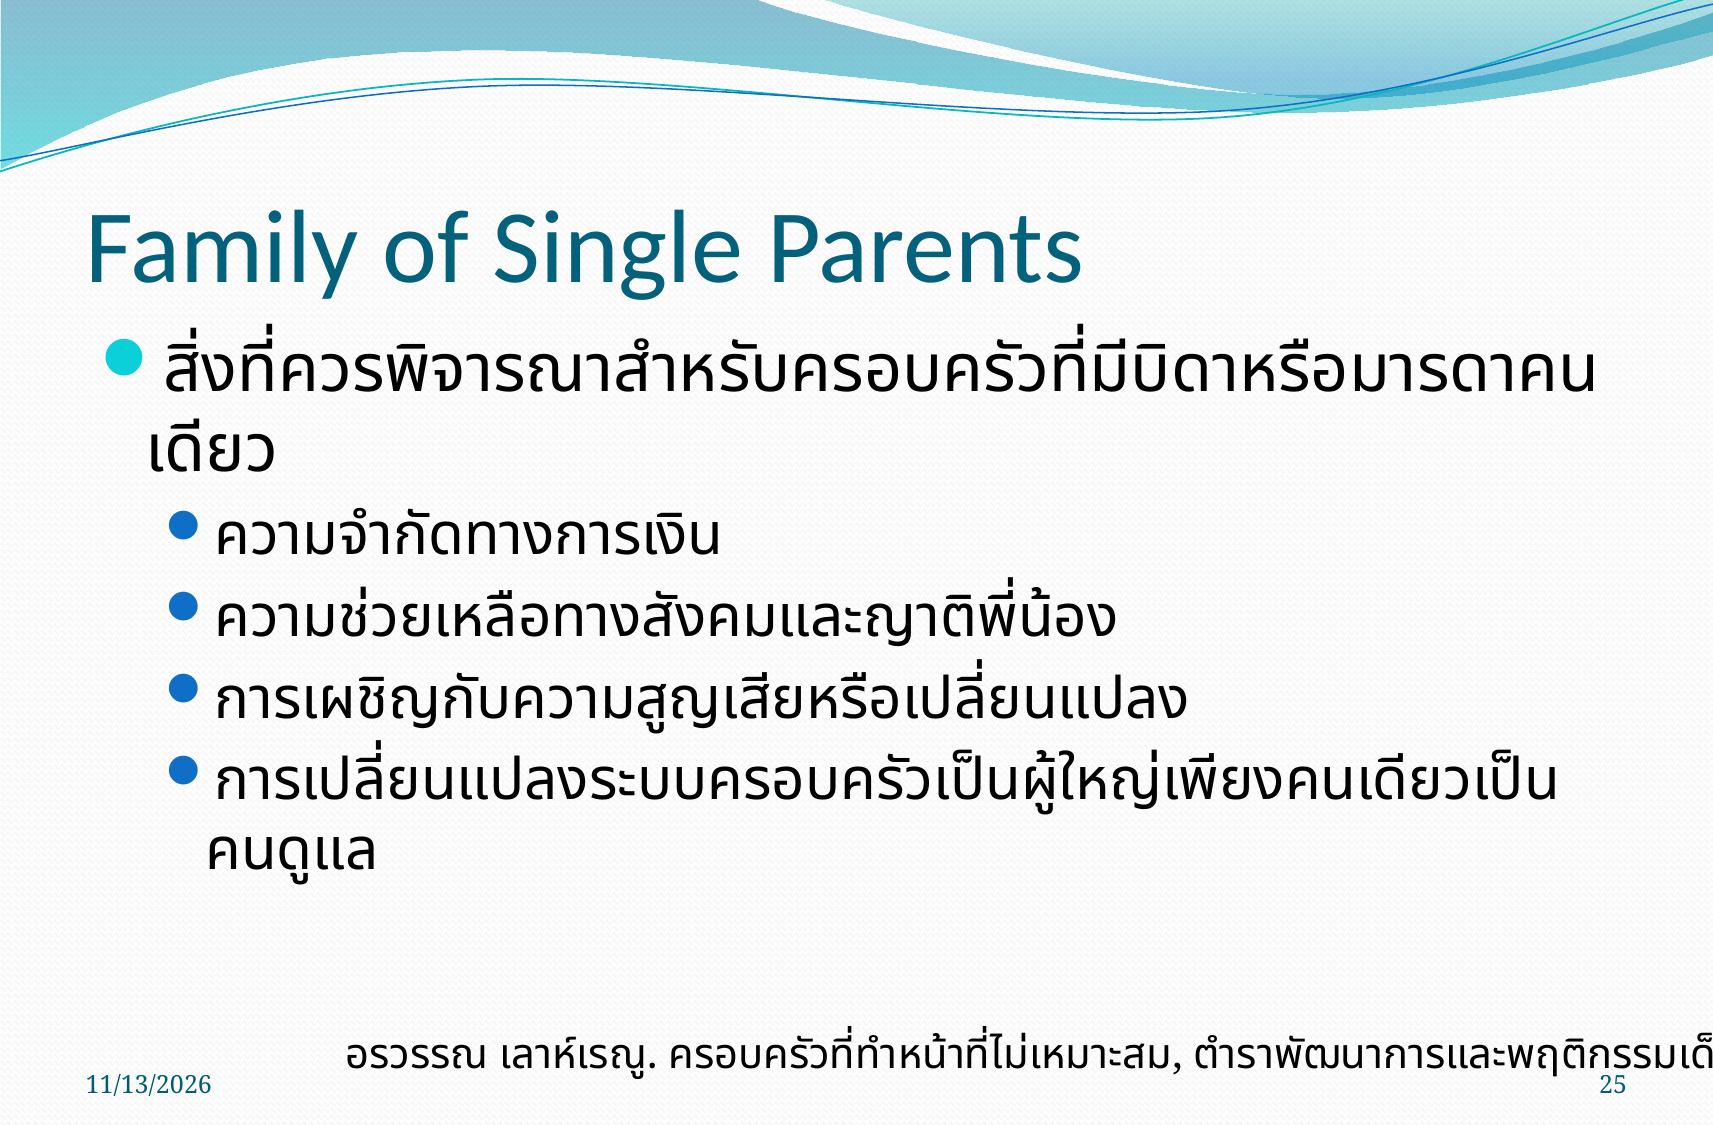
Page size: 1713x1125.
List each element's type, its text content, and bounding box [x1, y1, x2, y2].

slide_number 25 [1484, 1042, 1628, 1103]
list สิ่งที่ควรพิจารณาสำหรับครอบครัวที่มีบิดาหรือมารดาคนเดียว ความจำกัดทางการเงิน ความช่วยเหลือทางสังคมและญาติพี่น้อง การเผชิญกับความสูญเสียหรือเปลี่ยนแปลง การเปลี่ยนแปลงระบบครอบครัวเป็นผู้ใหญ่เพียงคนเดียวเป็นคนดูแล [85, 317, 1628, 1038]
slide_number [85, 1042, 486, 1103]
text_box อรวรรณ เลาห์เรณู. ครอบครัวที่ทำหน้าที่ไม่เหมาะสม, ตำราพัฒนาการและพฤติกรรมเด็ก: 2554 [330, 1019, 1713, 1085]
title Family of Single Parents [85, 115, 1628, 303]
